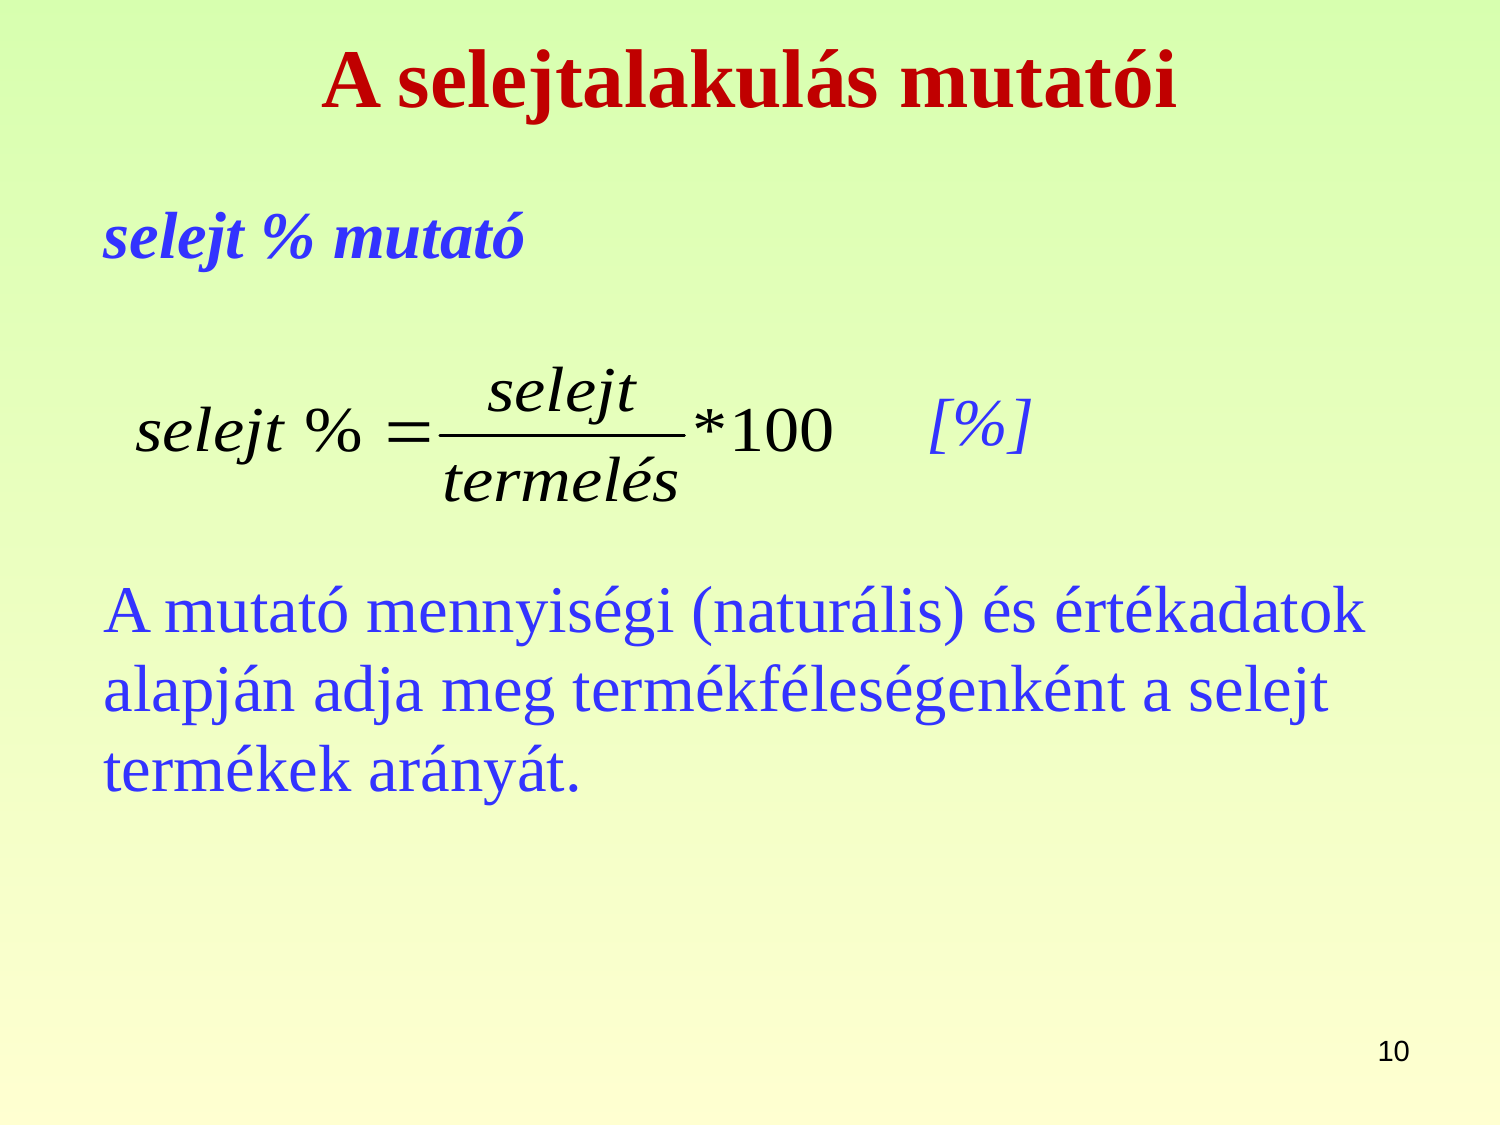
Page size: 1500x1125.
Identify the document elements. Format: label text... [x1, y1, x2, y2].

slide_number 10 [1074, 1024, 1426, 1103]
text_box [123, 349, 845, 516]
title A selejtalakulás mutatói [0, 1, 1500, 150]
list selejt % mutató [%] A mutató mennyiségi (naturális) és értékadatok alapján adja meg termékféleségenként a selejt termékek arányát. [88, 184, 1400, 953]
